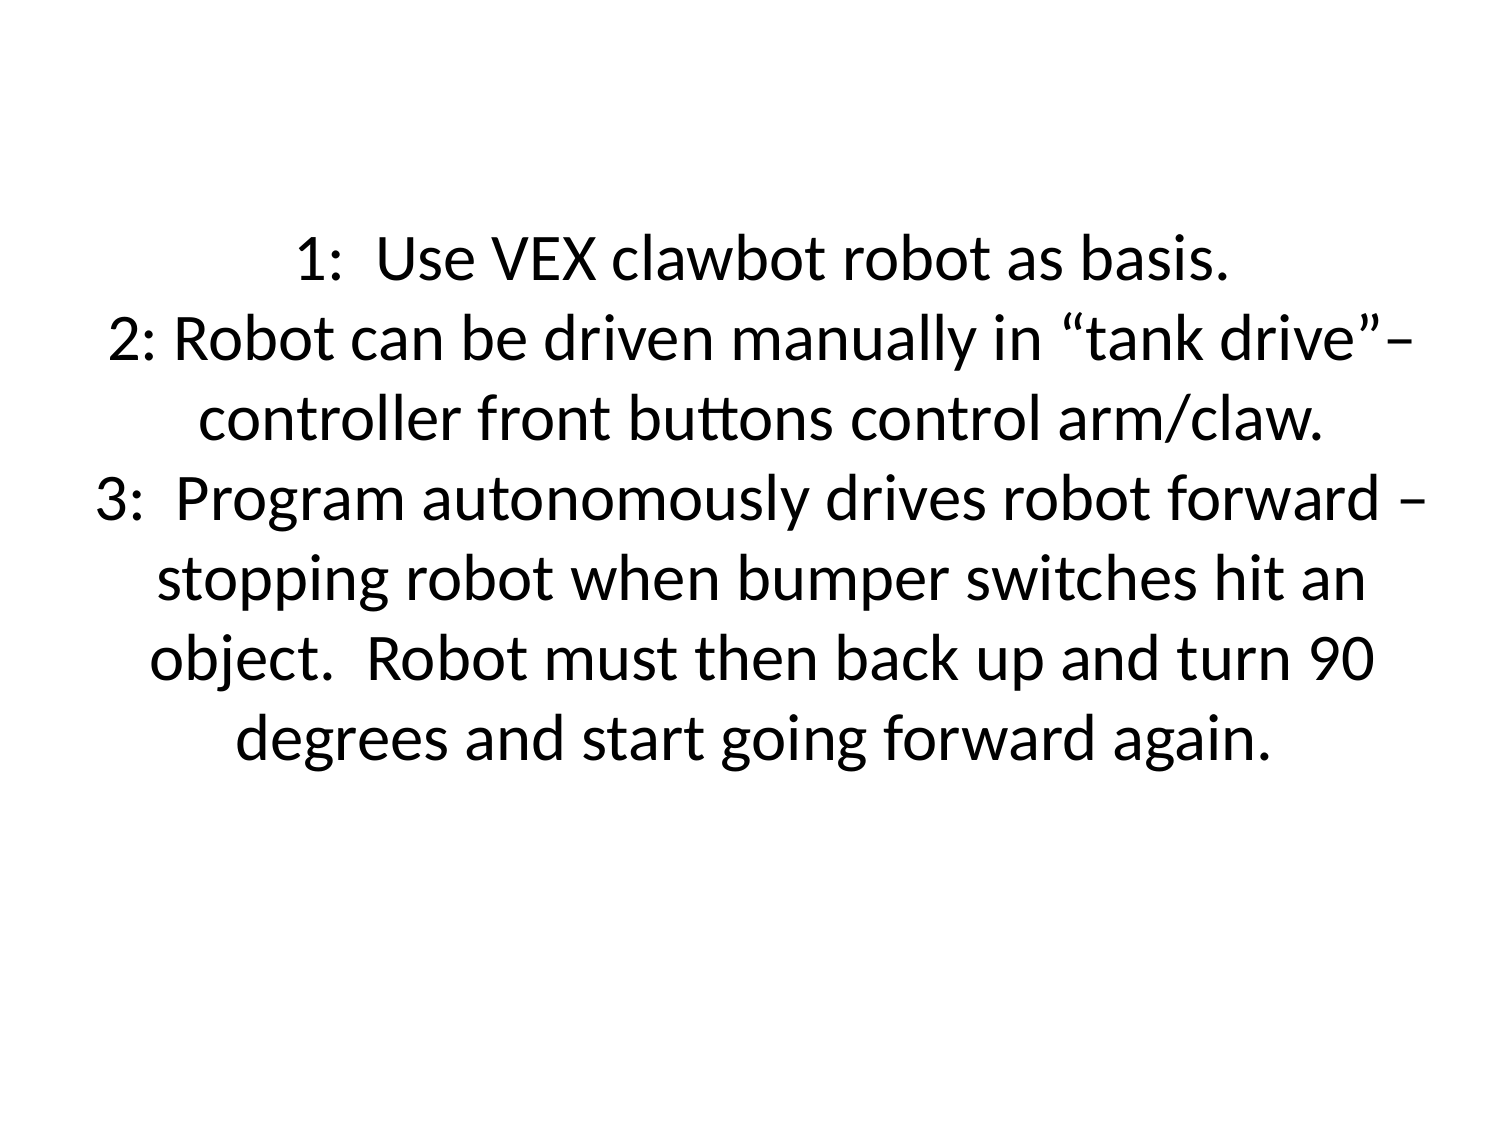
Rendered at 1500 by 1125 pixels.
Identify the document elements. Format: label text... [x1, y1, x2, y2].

title 1: Use VEX clawbot robot as basis. 2: Robot can be driven manually in “tank drive”– controller front buttons control arm/claw. 3: Program autonomously drives robot forward – stopping robot when bumper switches hit an object. Robot must then back up and turn 90 degrees and start going forward again. [49, 424, 1476, 563]
